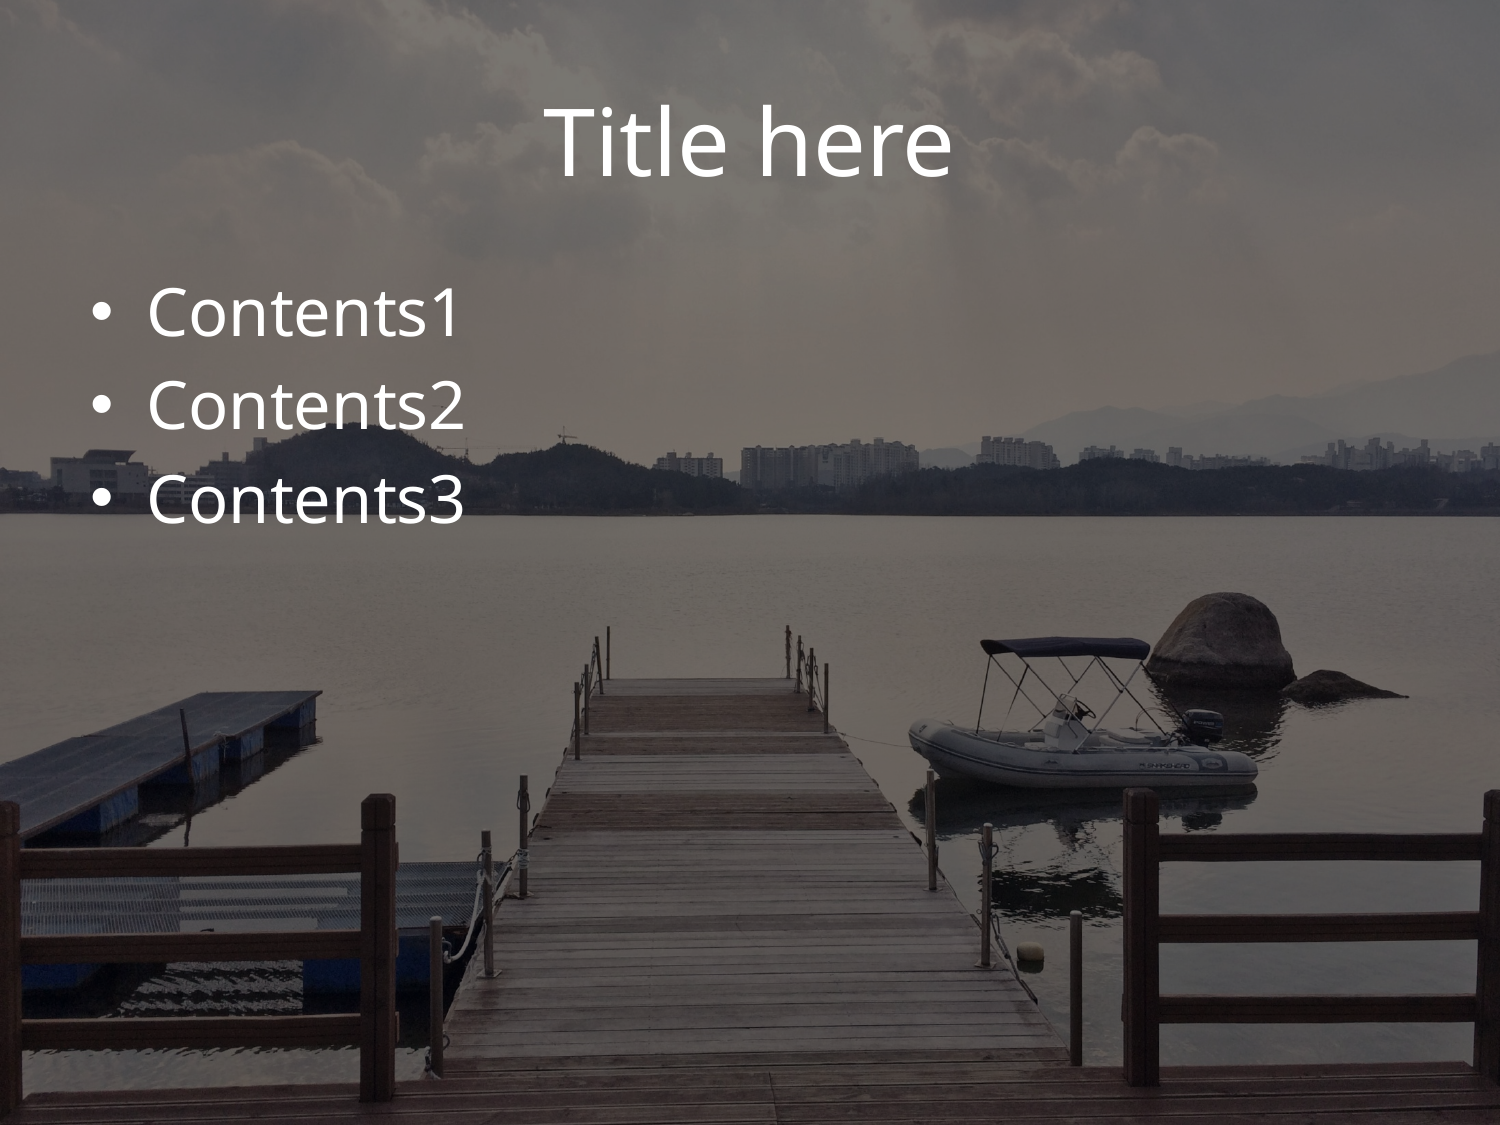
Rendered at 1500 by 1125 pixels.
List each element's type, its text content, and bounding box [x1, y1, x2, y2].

title Title here [75, 45, 1425, 233]
list Contents1 Contents2 Contents3 [75, 262, 1425, 1005]
text_box [0, 0, 1500, 1125]
